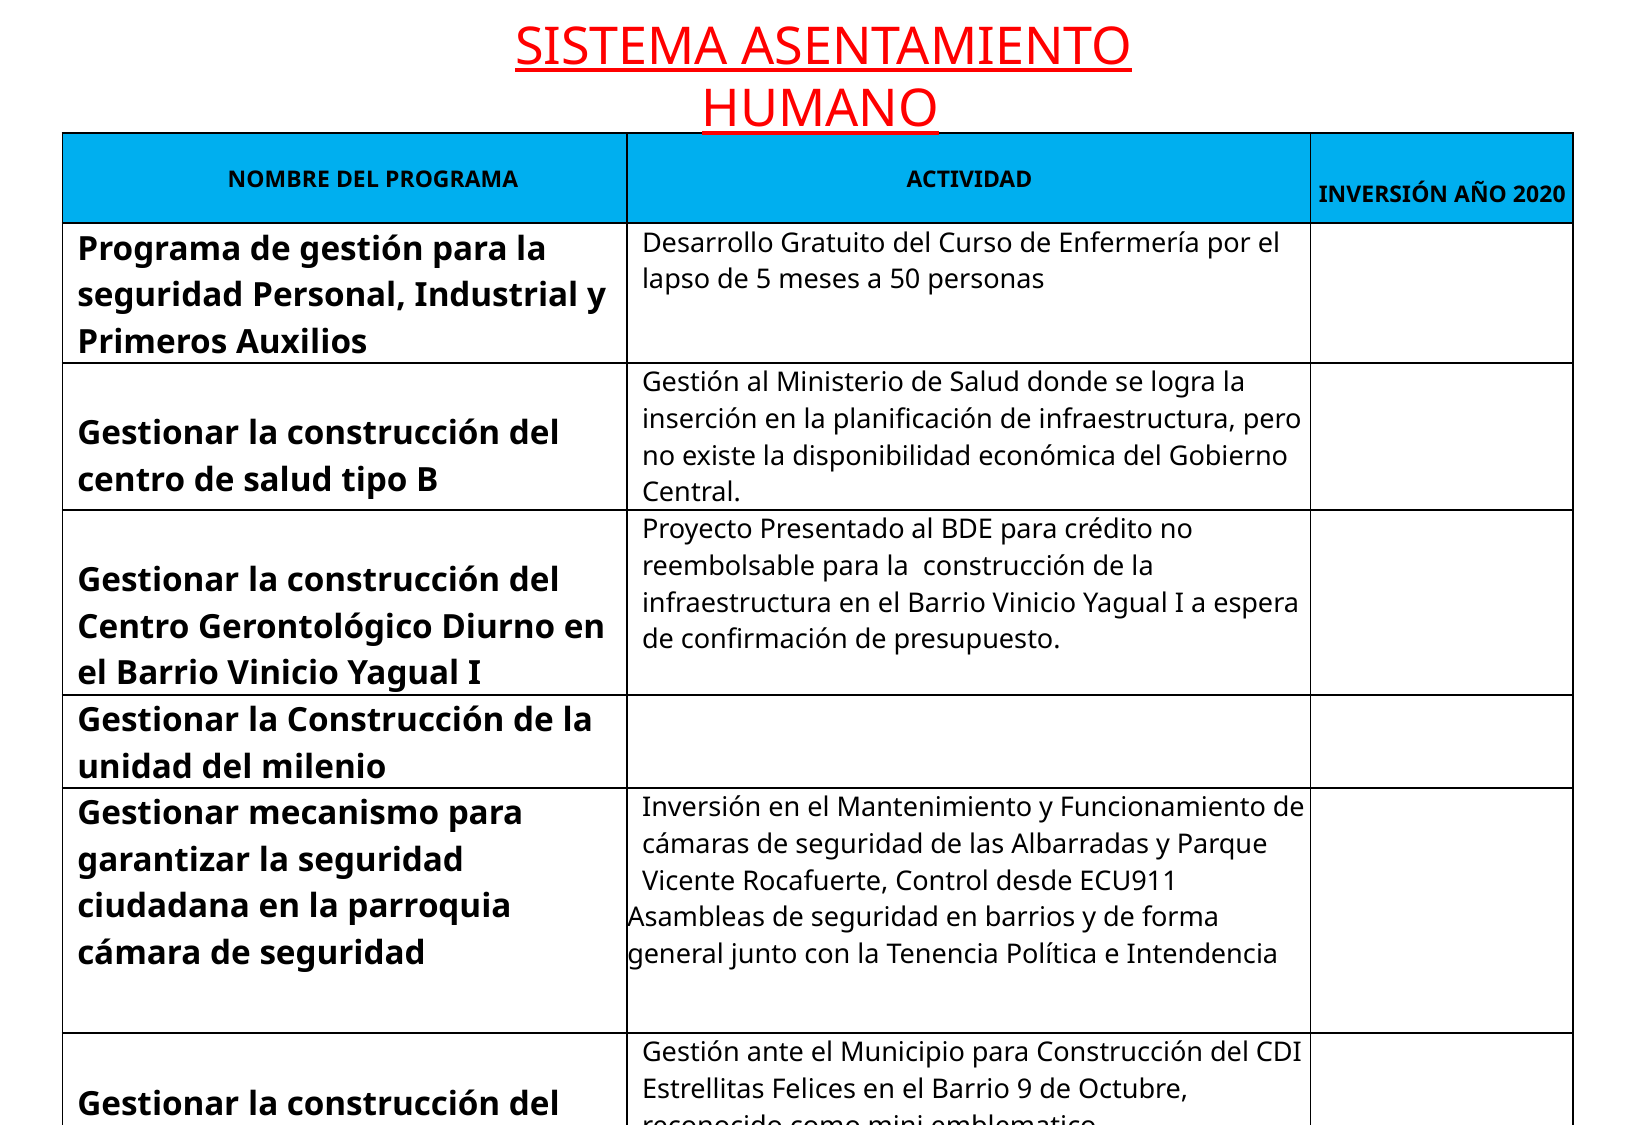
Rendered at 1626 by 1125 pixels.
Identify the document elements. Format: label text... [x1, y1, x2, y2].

table_cell [1311, 696, 1572, 787]
table_cell Gestionar la construcción del CIVB emblemático [63, 1034, 626, 1125]
table_cell Proyecto Presentado al BDE para crédito no reembolsable para la construcción de la infraestructura en el Barrio Vinicio Yagual I a espera de confirmación de presupuesto. [628, 511, 1310, 694]
table_cell Programa de gestión para la seguridad Personal, Industrial y Primeros Auxilios [63, 224, 626, 362]
table_cell [1311, 1034, 1572, 1125]
table_cell [1311, 789, 1572, 1032]
table_header NOMBRE DEL PROGRAMA [63, 134, 626, 222]
table_cell Gestión al Ministerio de Salud donde se logra la inserción en la planificación de infraestructura, pero no existe la disponibilidad económica del Gobierno Central. [628, 364, 1310, 509]
table_cell Gestionar la construcción del centro de salud tipo B [63, 364, 626, 509]
table_cell Desarrollo Gratuito del Curso de Enfermería por el lapso de 5 meses a 50 personas [628, 224, 1310, 362]
text_box SISTEMA ASENTAMIENTO HUMANO [370, 35, 1270, 114]
table_cell [1311, 511, 1572, 694]
table_cell Gestionar mecanismo para garantizar la seguridad ciudadana en la parroquia cámara de seguridad [63, 789, 626, 1032]
table_cell Gestión ante el Municipio para Construcción del CDI Estrellitas Felices en el Barrio 9 de Octubre, reconocido como mini emblematico. [628, 1034, 1310, 1125]
table_cell Gestionar la Construcción de la unidad del milenio [63, 696, 626, 787]
table_header ACTIVIDAD [628, 134, 1310, 222]
table_cell [628, 696, 1310, 787]
table_cell [1311, 224, 1572, 362]
table_cell Inversión en el Mantenimiento y Funcionamiento de cámaras de seguridad de las Albarradas y Parque Vicente Rocafuerte, Control desde ECU911 Asambleas de seguridad en barrios y de forma general junto con la Tenencia Política e Intendencia [628, 789, 1310, 1032]
table_cell Gestionar la construcción del Centro Gerontológico Diurno en el Barrio Vinicio Yagual I [63, 511, 626, 694]
table_cell [1311, 364, 1572, 509]
table_header INVERSIÓN AÑO 2020 [1311, 134, 1572, 222]
